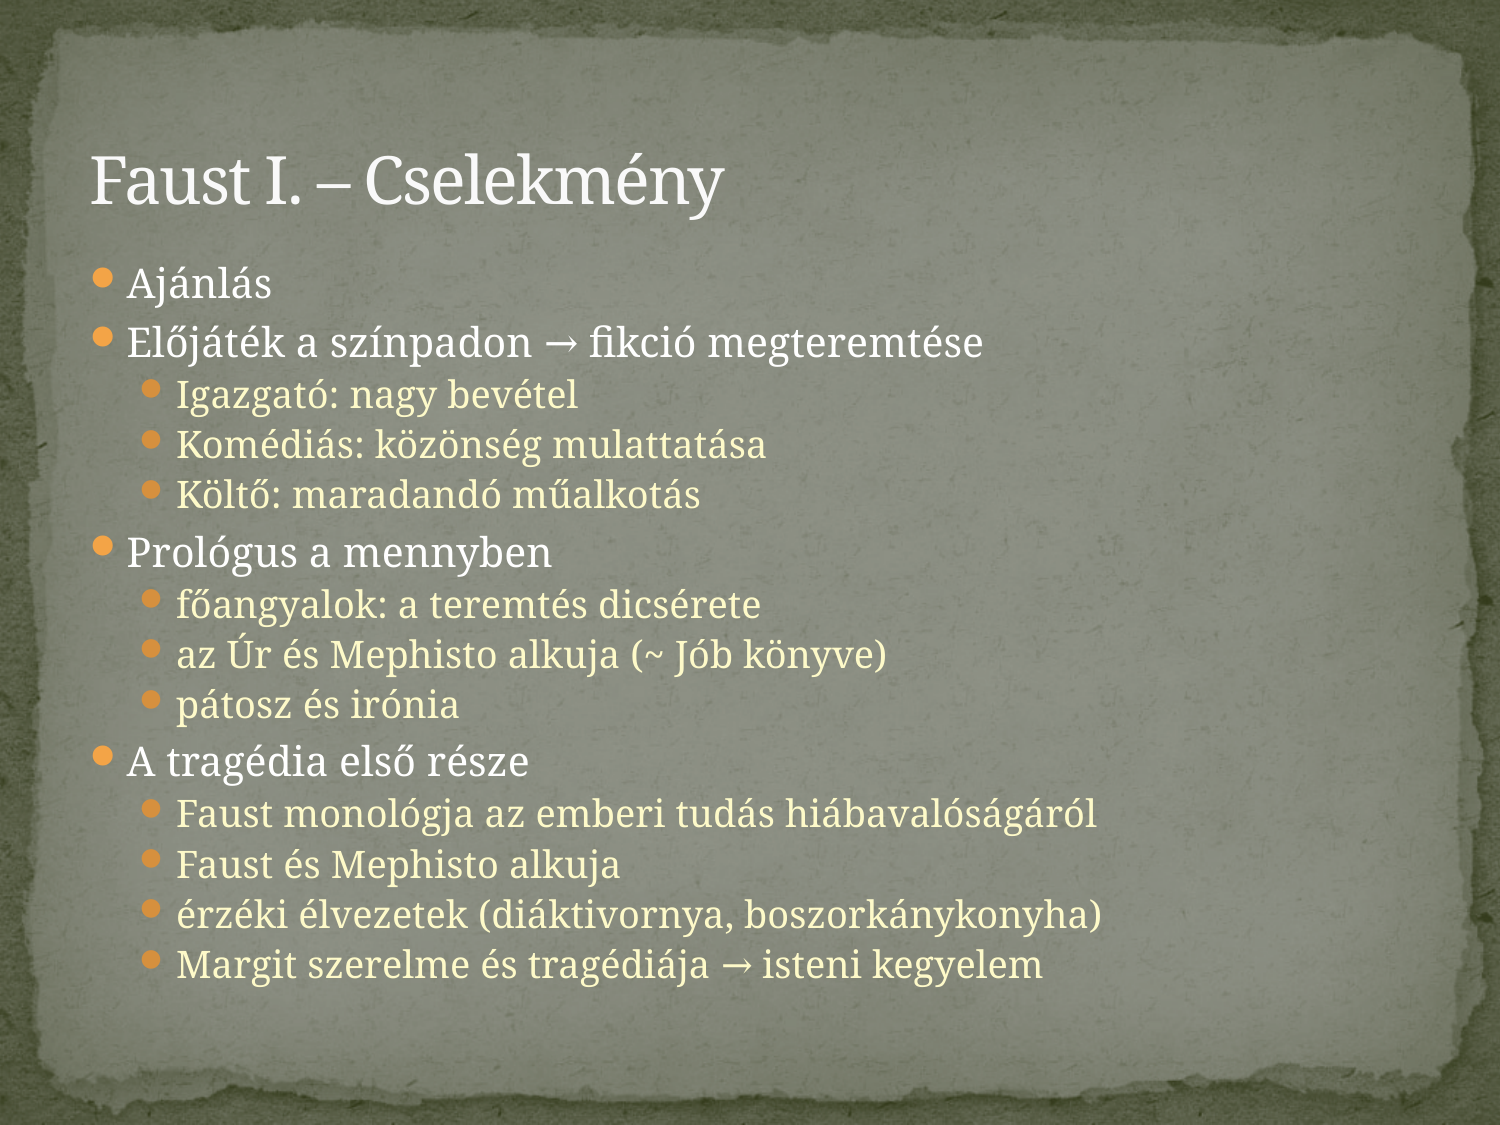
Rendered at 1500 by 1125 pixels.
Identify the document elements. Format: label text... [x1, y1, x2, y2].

title Faust I. – Cselekmény [74, 24, 1425, 225]
list Ajánlás Előjáték a színpadon → fikció megteremtése Igazgató: nagy bevétel Komédiás: közönség mulattatása Költő: maradandó műalkotás Prológus a mennyben főangyalok: a teremtés dicsérete az Úr és Mephisto alkuja (~ Jób könyve) pátosz és irónia A tragédia első része Faust monológja az emberi tudás hiábavalóságáról Faust és Mephisto alkuja érzéki élvezetek (diáktivornya, boszorkánykonyha) Margit szerelme és tragédiája → isteni kegyelem [75, 249, 1425, 1000]
